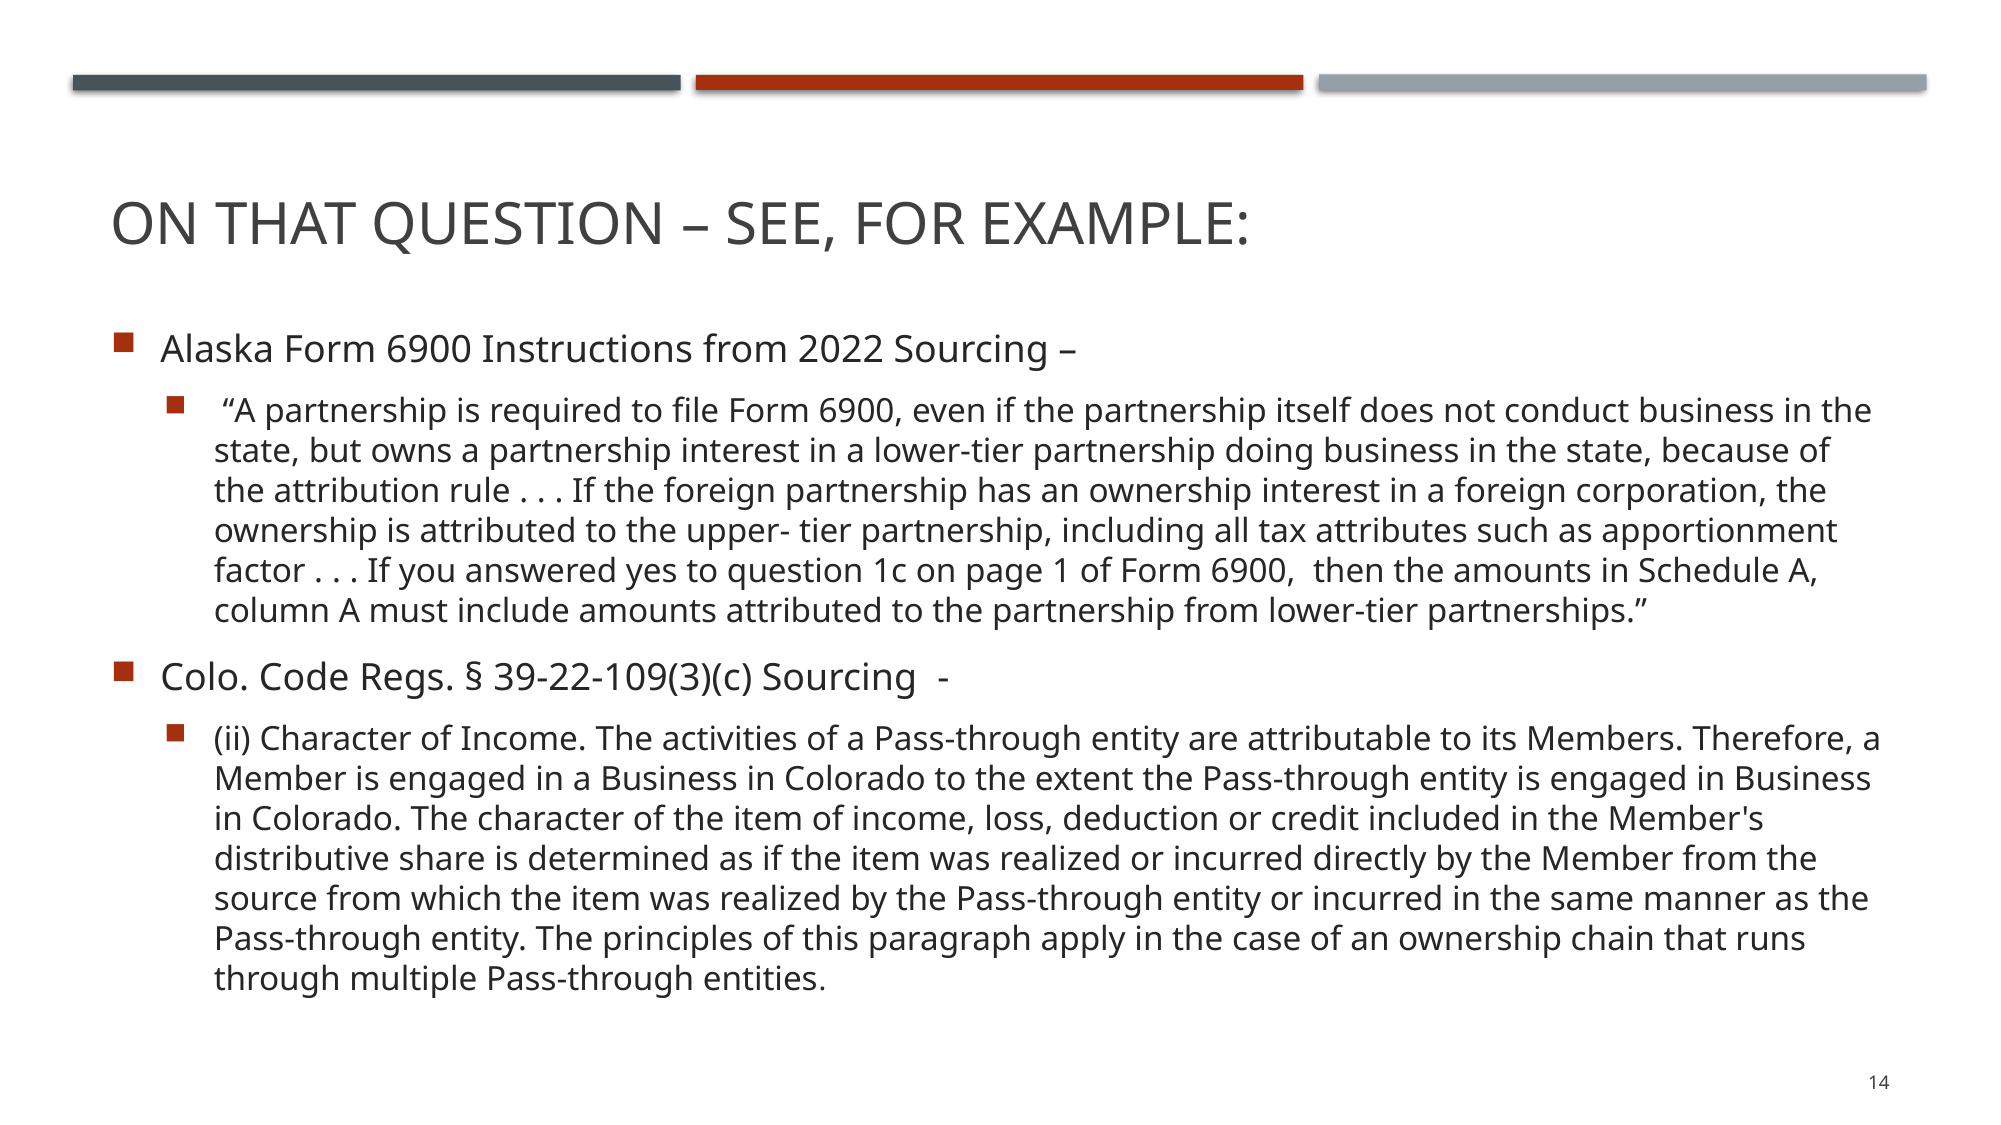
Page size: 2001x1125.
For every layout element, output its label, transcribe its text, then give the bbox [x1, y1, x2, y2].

title On that question – See, for example: [95, 115, 1905, 263]
slide_number 14 [1732, 1053, 1905, 1114]
list Alaska Form 6900 Instructions from 2022 Sourcing – “A partnership is required to file Form 6900, even if the partnership itself does not conduct business in the state, but owns a partnership interest in a lower-tier partnership doing business in the state, because of the attribution rule . . . If the foreign partnership has an ownership interest in a foreign corporation, the ownership is attributed to the upper- tier partnership, including all tax attributes such as apportionment factor . . . If you answered yes to question 1c on page 1 of Form 6900, then the amounts in Schedule A, column A must include amounts attributed to the partnership from lower-tier partnerships.” Colo. Code Regs. § 39-22-109(3)(c) Sourcing - (ii) Character of Income. The activities of a Pass-through entity are attributable to its Members. Therefore, a Member is engaged in a Business in Colorado to the extent the Pass-through entity is engaged in Business in Colorado. The character of the item of income, loss, deduction or credit included in the Member's distributive share is determined as if the item was realized or incurred directly by the Member from the source from which the item was realized by the Pass-through entity or incurred in the same manner as the Pass-through entity. The principles of this paragraph apply in the case of an ownership chain that runs through multiple Pass-through entities. [95, 263, 1905, 1054]
